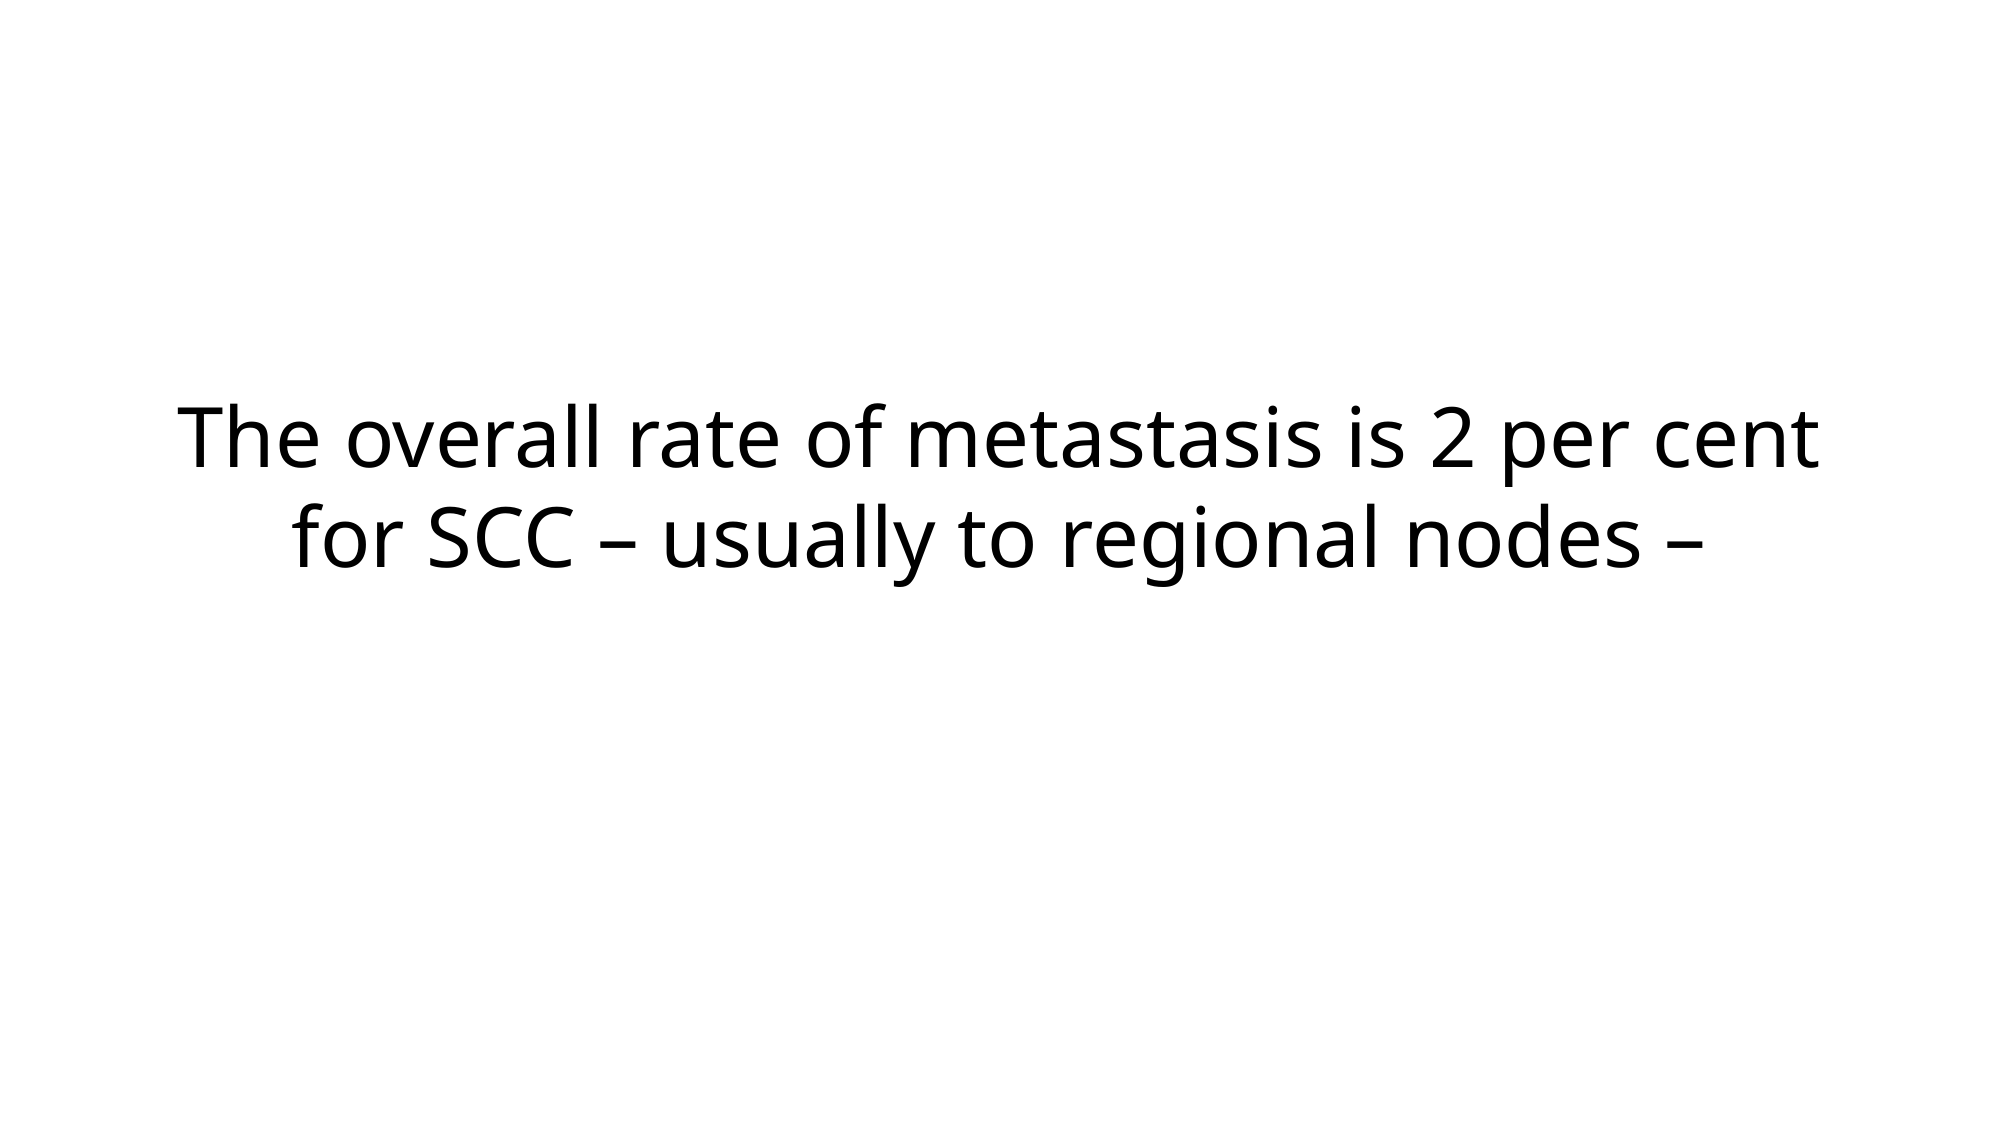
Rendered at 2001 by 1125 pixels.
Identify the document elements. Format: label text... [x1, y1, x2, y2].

title The overall rate of metastasis is 2 per cent for SCC – usually to regional nodes – [138, 321, 1862, 648]
